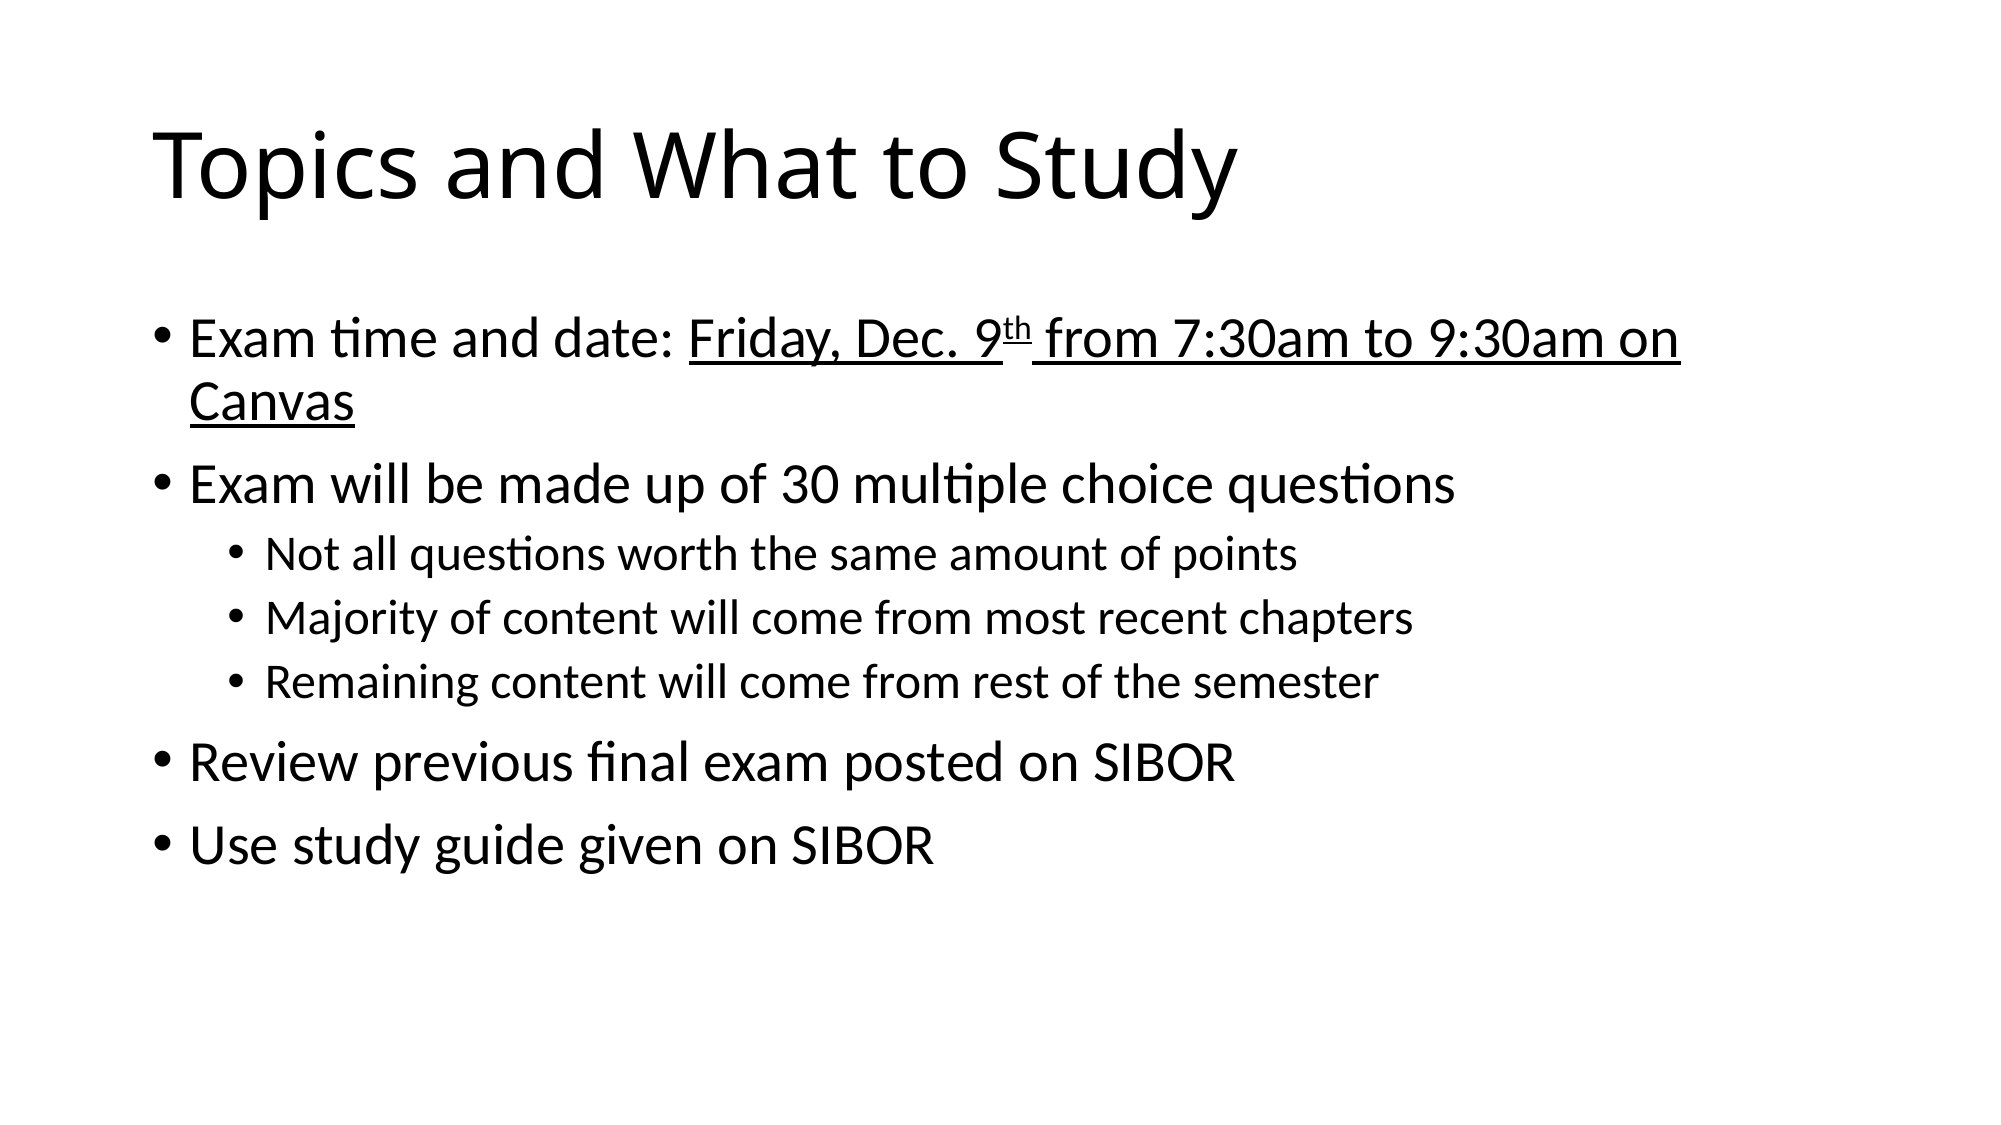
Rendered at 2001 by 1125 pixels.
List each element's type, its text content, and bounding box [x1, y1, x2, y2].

list Exam time and date: Friday, Dec. 9th from 7:30am to 9:30am on Canvas Exam will be made up of 30 multiple choice questions Not all questions worth the same amount of points Majority of content will come from most recent chapters Remaining content will come from rest of the semester Review previous final exam posted on SIBOR Use study guide given on SIBOR [137, 299, 1863, 1014]
title Topics and What to Study [137, 59, 1863, 278]
